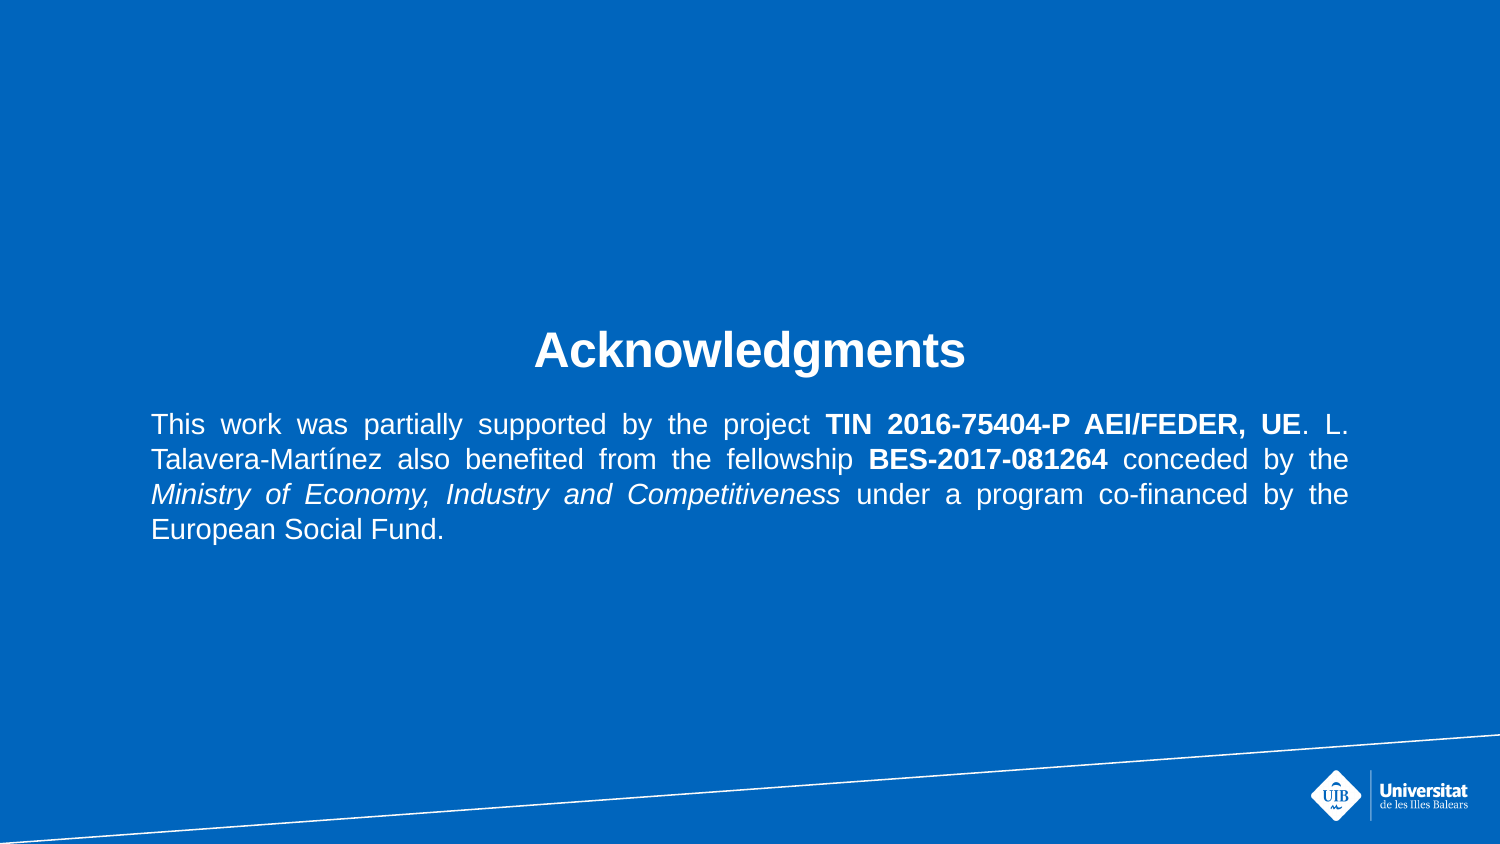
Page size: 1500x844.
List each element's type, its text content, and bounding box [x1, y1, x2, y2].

subtitle This work was partially supported by the project TIN 2016-75404-P AEI/FEDER, UE. L. Talavera-Martínez also benefited from the fellowship BES-2017-081264 conceded by the Ministry of Economy, Industry and Competitiveness under a program co-financed by the European Social Fund. [150, 405, 1350, 601]
title Acknowledgments [112, 262, 1388, 443]
picture [1311, 770, 1500, 821]
